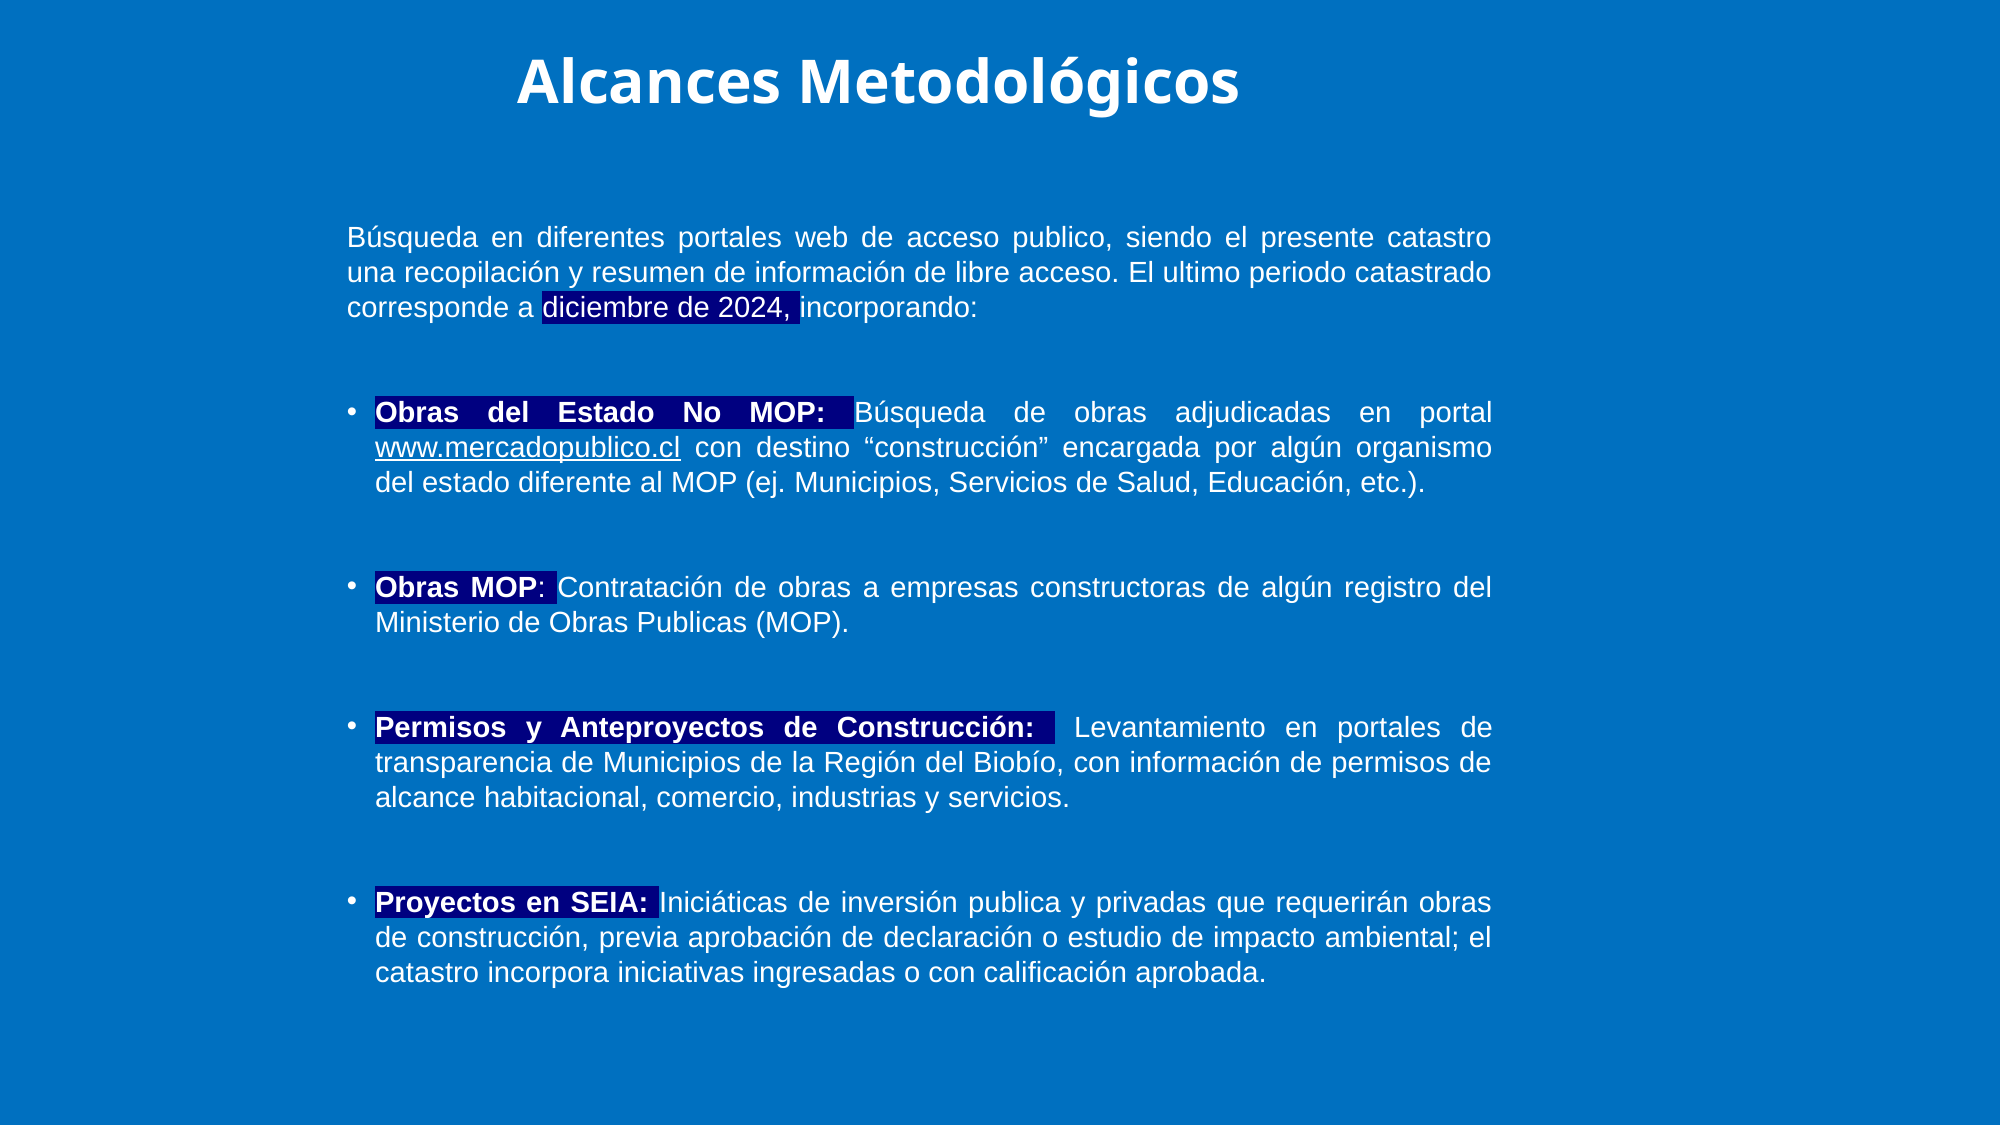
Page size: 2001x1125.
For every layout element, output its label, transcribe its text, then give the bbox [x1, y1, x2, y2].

text_box Alcances Metodológicos [385, 35, 1375, 124]
text_box Búsqueda en diferentes portales web de acceso publico, siendo el presente catastro una recopilación y resumen de información de libre acceso. El ultimo periodo catastrado corresponde a diciembre de 2024, incorporando: Obras del Estado No MOP: Búsqueda de obras adjudicadas en portal www.mercadopublico.cl con destino “construcción” encargada por algún organismo del estado diferente al MOP (ej. Municipios, Servicios de Salud, Educación, etc.). Obras MOP: Contratación de obras a empresas constructoras de algún registro del Ministerio de Obras Publicas (MOP). Permisos y Anteproyectos de Construcción: Levantamiento en portales de transparencia de Municipios de la Región del Biobío, con información de permisos de alcance habitacional, comercio, industrias y servicios. Proyectos en SEIA: Iniciáticas de inversión publica y privadas que requerirán obras de construcción, previa aprobación de declaración o estudio de impacto ambiental; el catastro incorpora iniciativas ingresadas o con calificación aprobada. [331, 211, 1509, 996]
